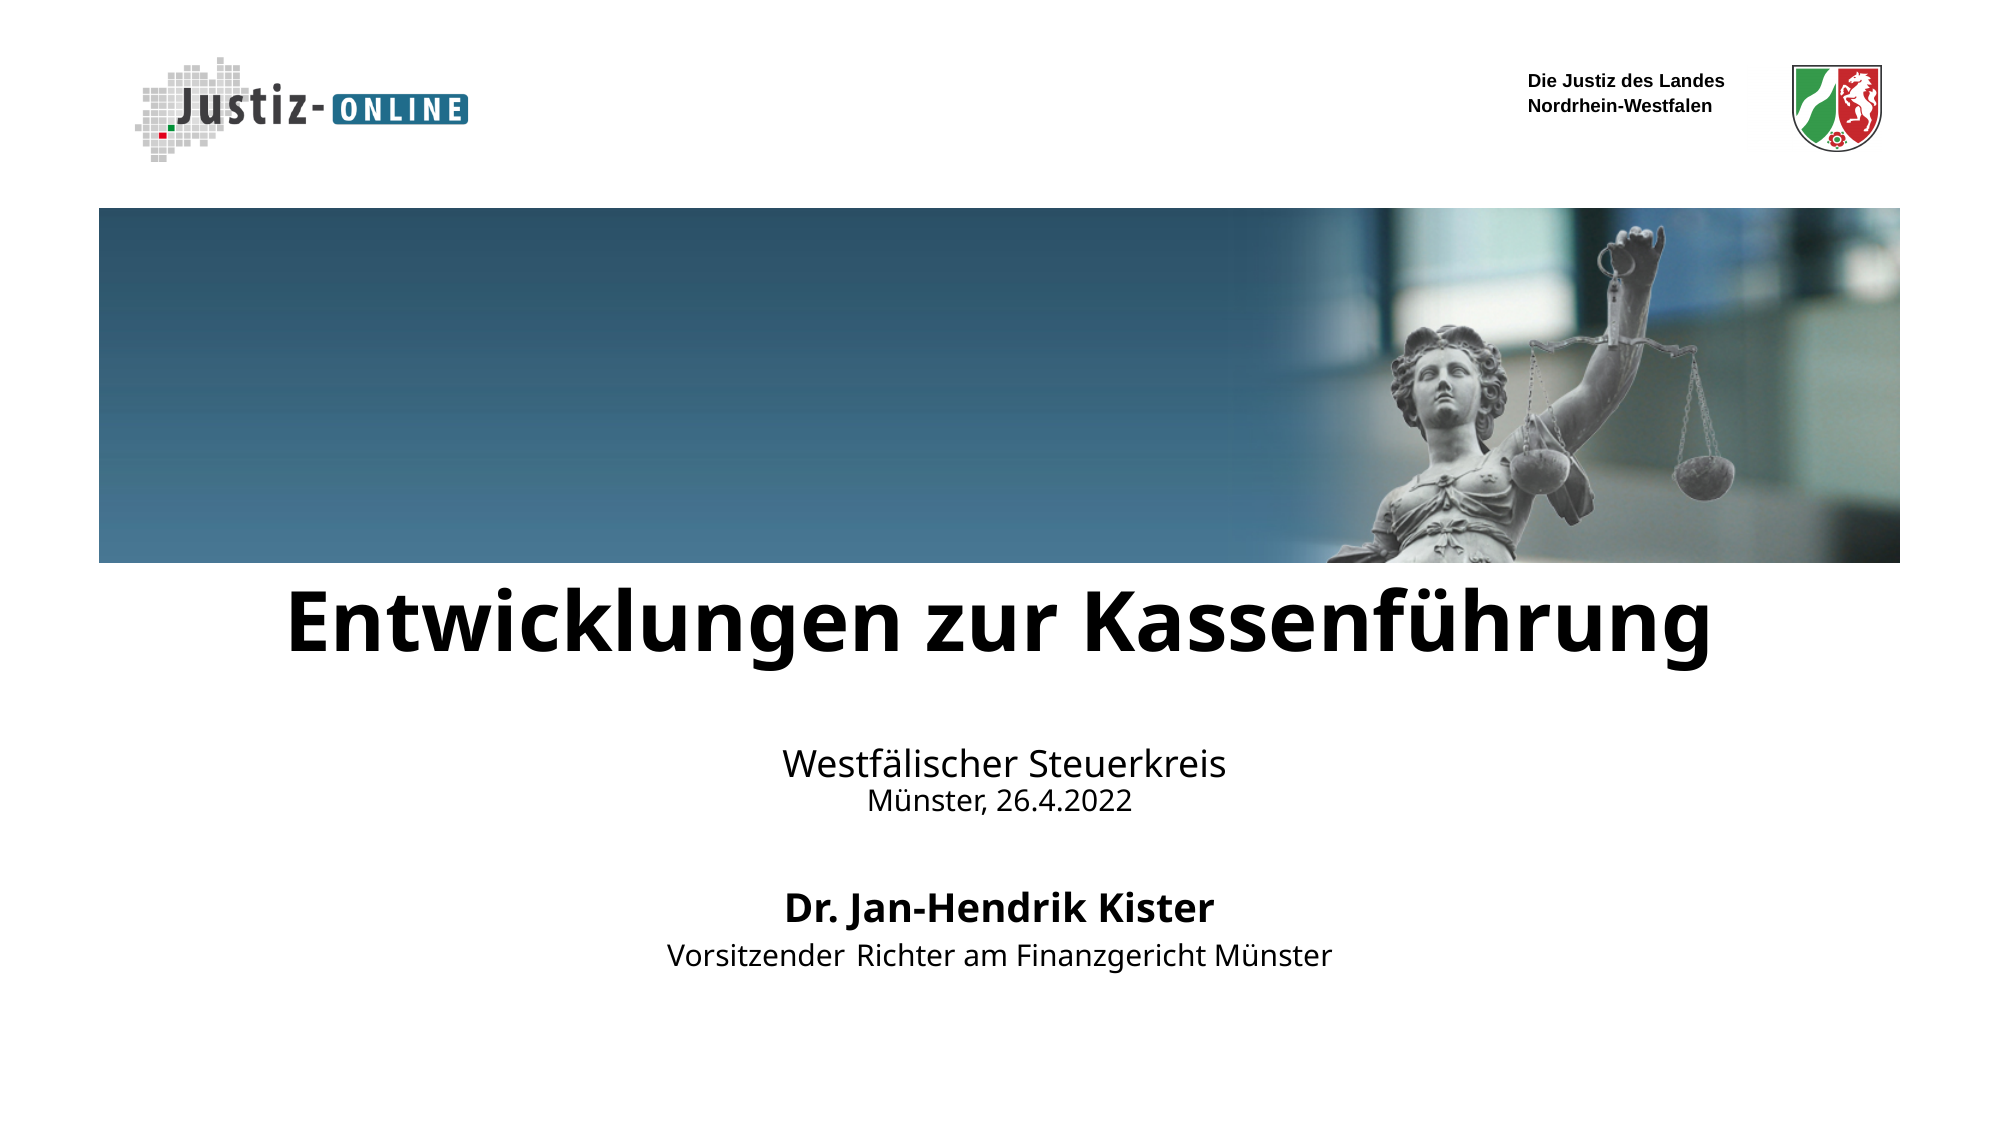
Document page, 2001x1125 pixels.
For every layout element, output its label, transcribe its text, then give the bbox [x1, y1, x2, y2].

picture [99, 208, 1900, 563]
picture [1747, 65, 1882, 152]
title Entwicklungen zur Kassenführung Westfälischer Steuerkreis Münster, 26.4.2022 Dr. Jan-Hendrik Kister Vorsitzender Richter am Finanzgericht Münster [206, 571, 1794, 1019]
picture [118, 52, 484, 166]
